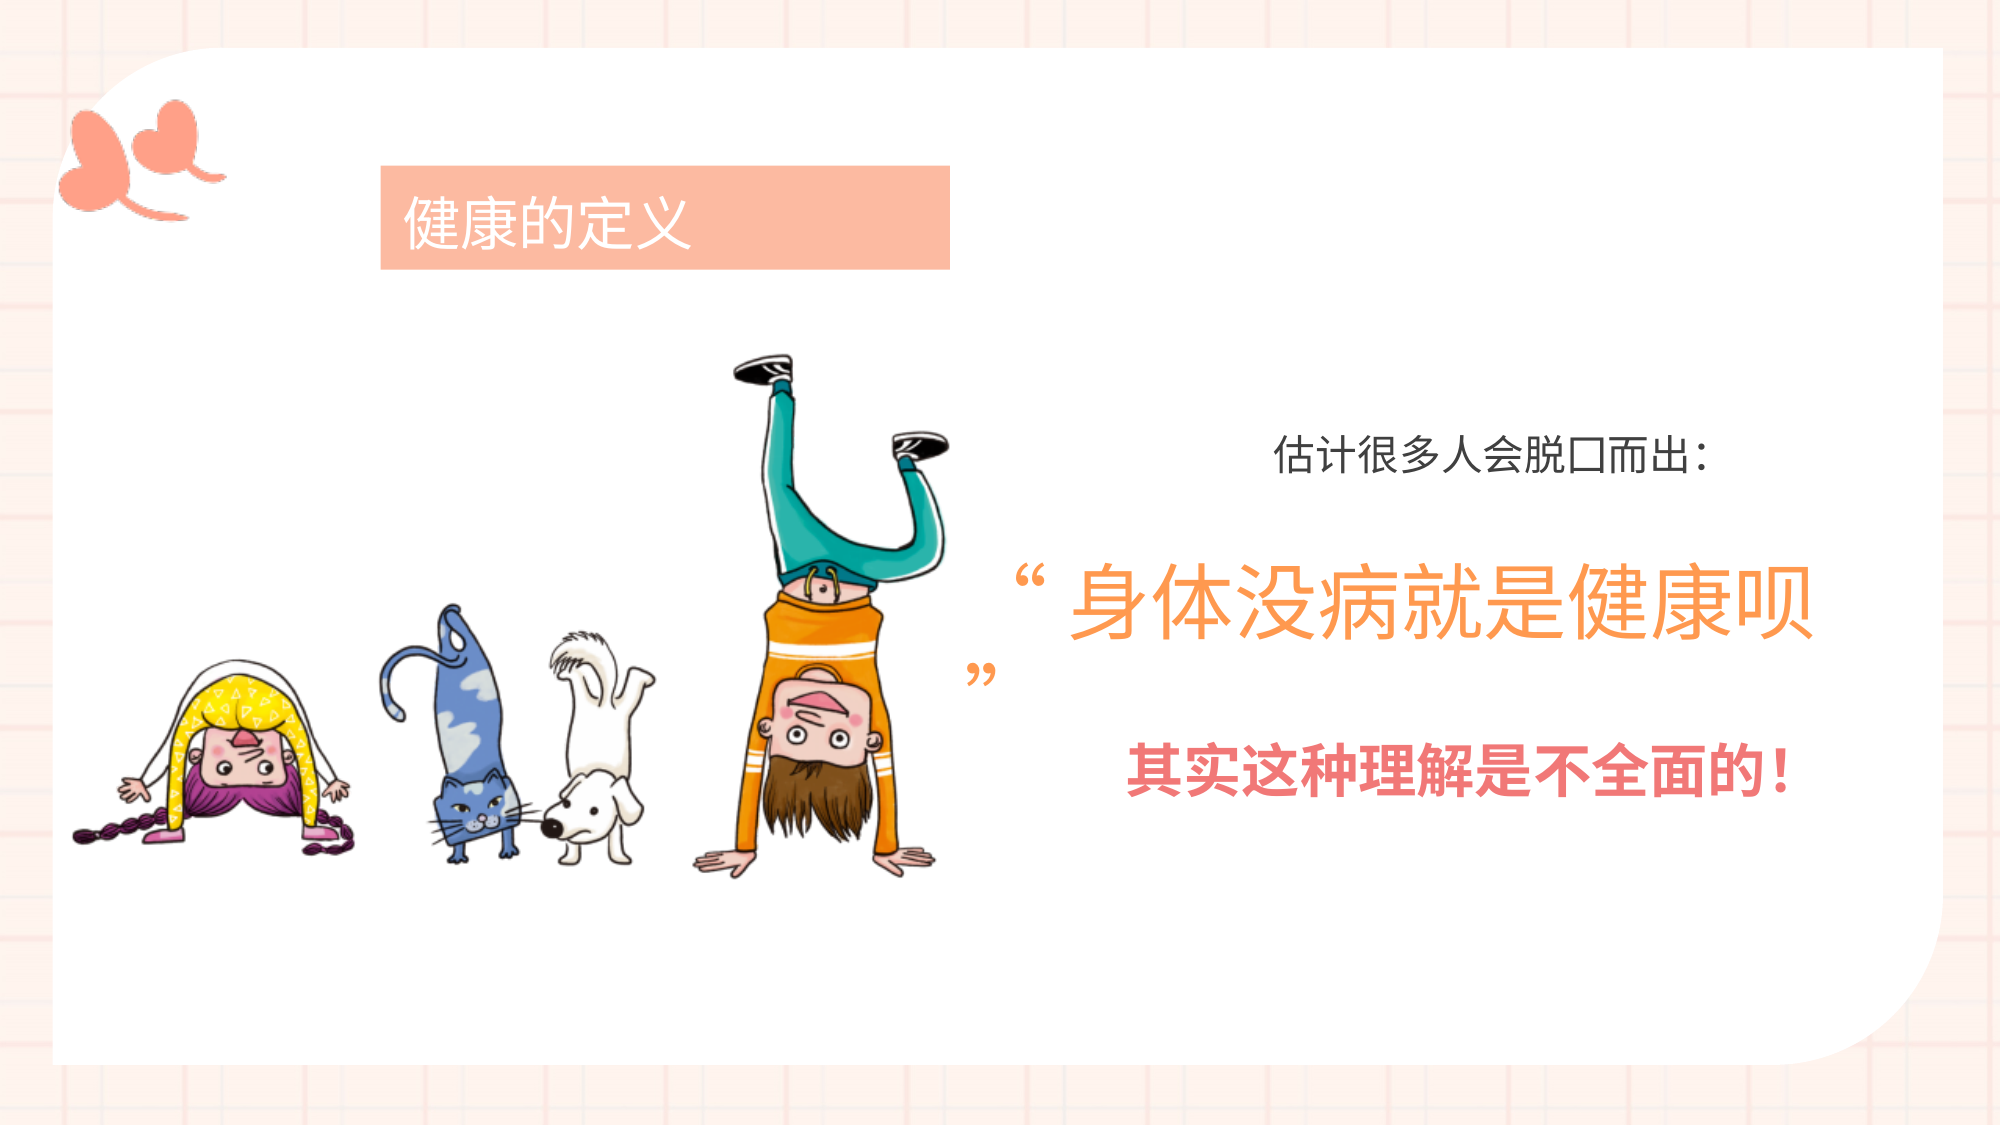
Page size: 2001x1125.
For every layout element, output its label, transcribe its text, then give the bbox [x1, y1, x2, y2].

text_box 估计很多人会脱囗而出： [1259, 421, 1795, 487]
picture [0, 0, 2000, 1125]
text_box 其实这种理解是不全面的！ [1096, 726, 1795, 812]
text_box “身体没病就是健康呗 ” [962, 542, 1849, 758]
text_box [380, 165, 950, 270]
